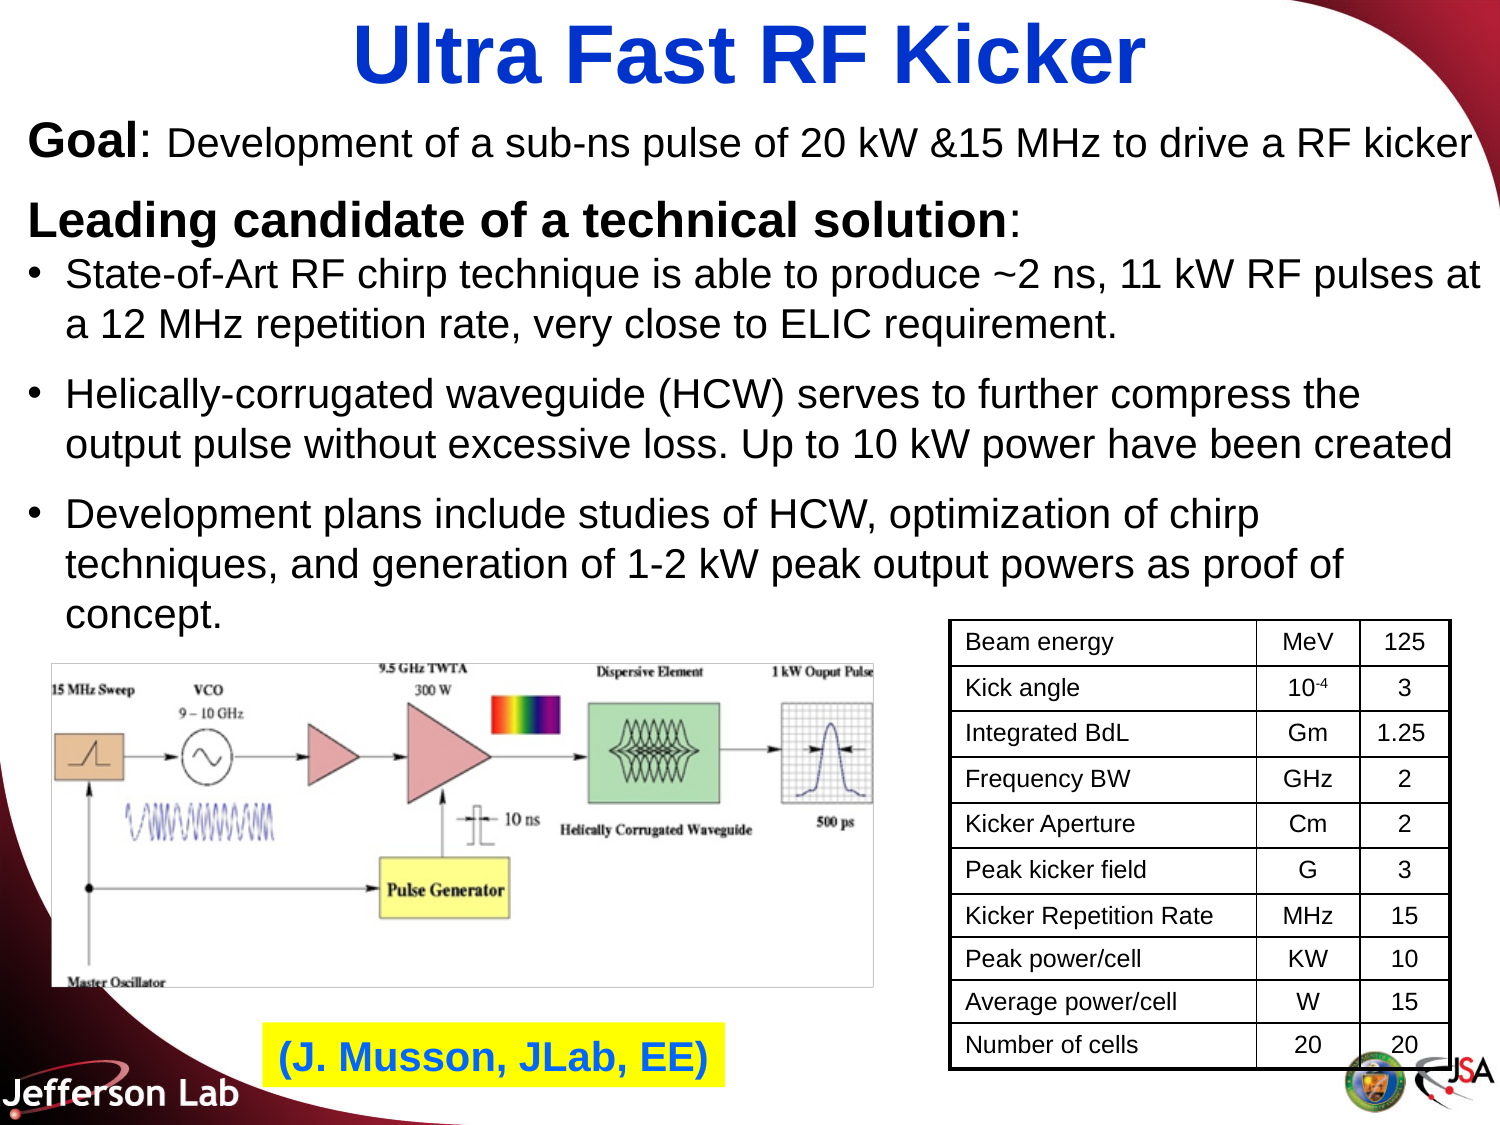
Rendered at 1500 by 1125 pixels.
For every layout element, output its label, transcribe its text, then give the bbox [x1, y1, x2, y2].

table_cell MHz [1257, 895, 1359, 936]
table_cell 3 [1361, 849, 1448, 893]
table_cell 10-4 [1257, 667, 1359, 710]
table_cell 3 [1361, 667, 1448, 710]
table_header Beam energy [952, 625, 1256, 665]
table_cell Kicker Aperture [952, 804, 1256, 847]
table_cell 2 [1361, 758, 1448, 802]
table_cell 15 [1361, 895, 1448, 936]
table_cell Frequency BW [952, 758, 1256, 802]
table_header 125 [1361, 625, 1448, 665]
title Ultra Fast RF Kicker [0, 0, 1500, 101]
text_box Goal: Development of a sub-ns pulse of 20 kW &15 MHz to drive a RF kicker Leading candidate of a technical solution: State-of-Art RF chirp technique is able to produce ~2 ns, 11 kW RF pulses at a 12 MHz repetition rate, very close to ELIC requirement. Helically-corrugated waveguide (HCW) serves to further compress the output pulse without excessive loss. Up to 10 kW power have been created Development plans include studies of HCW, optimization of chirp techniques, and generation of 1-2 kW peak output powers as proof of concept. [12, 99, 1500, 625]
table_cell 20 [1361, 1024, 1448, 1067]
table_cell 20 [1257, 1024, 1359, 1067]
table_cell KW [1257, 938, 1359, 979]
table_cell Cm [1257, 804, 1359, 847]
table_cell 1.25 [1361, 712, 1448, 756]
picture [0, 101, 1500, 1125]
table_cell Peak power/cell [952, 938, 1256, 979]
table_header MeV [1257, 625, 1359, 665]
table_cell 15 [1361, 981, 1448, 1022]
table_cell Integrated BdL [952, 712, 1256, 756]
table_cell Kick angle [952, 667, 1256, 710]
table_cell Gm [1257, 712, 1359, 756]
table_cell Average power/cell [952, 981, 1256, 1022]
table_cell Kicker Repetition Rate [952, 895, 1256, 936]
table_cell G [1257, 849, 1359, 893]
table_cell GHz [1257, 758, 1359, 802]
table_cell 2 [1361, 804, 1448, 847]
table_cell W [1257, 981, 1359, 1022]
table_cell Number of cells [952, 1024, 1256, 1067]
text_box (J. Musson, JLab, EE) [262, 1022, 725, 1088]
table_cell Peak kicker field [952, 849, 1256, 893]
table_cell 10 [1361, 938, 1448, 979]
